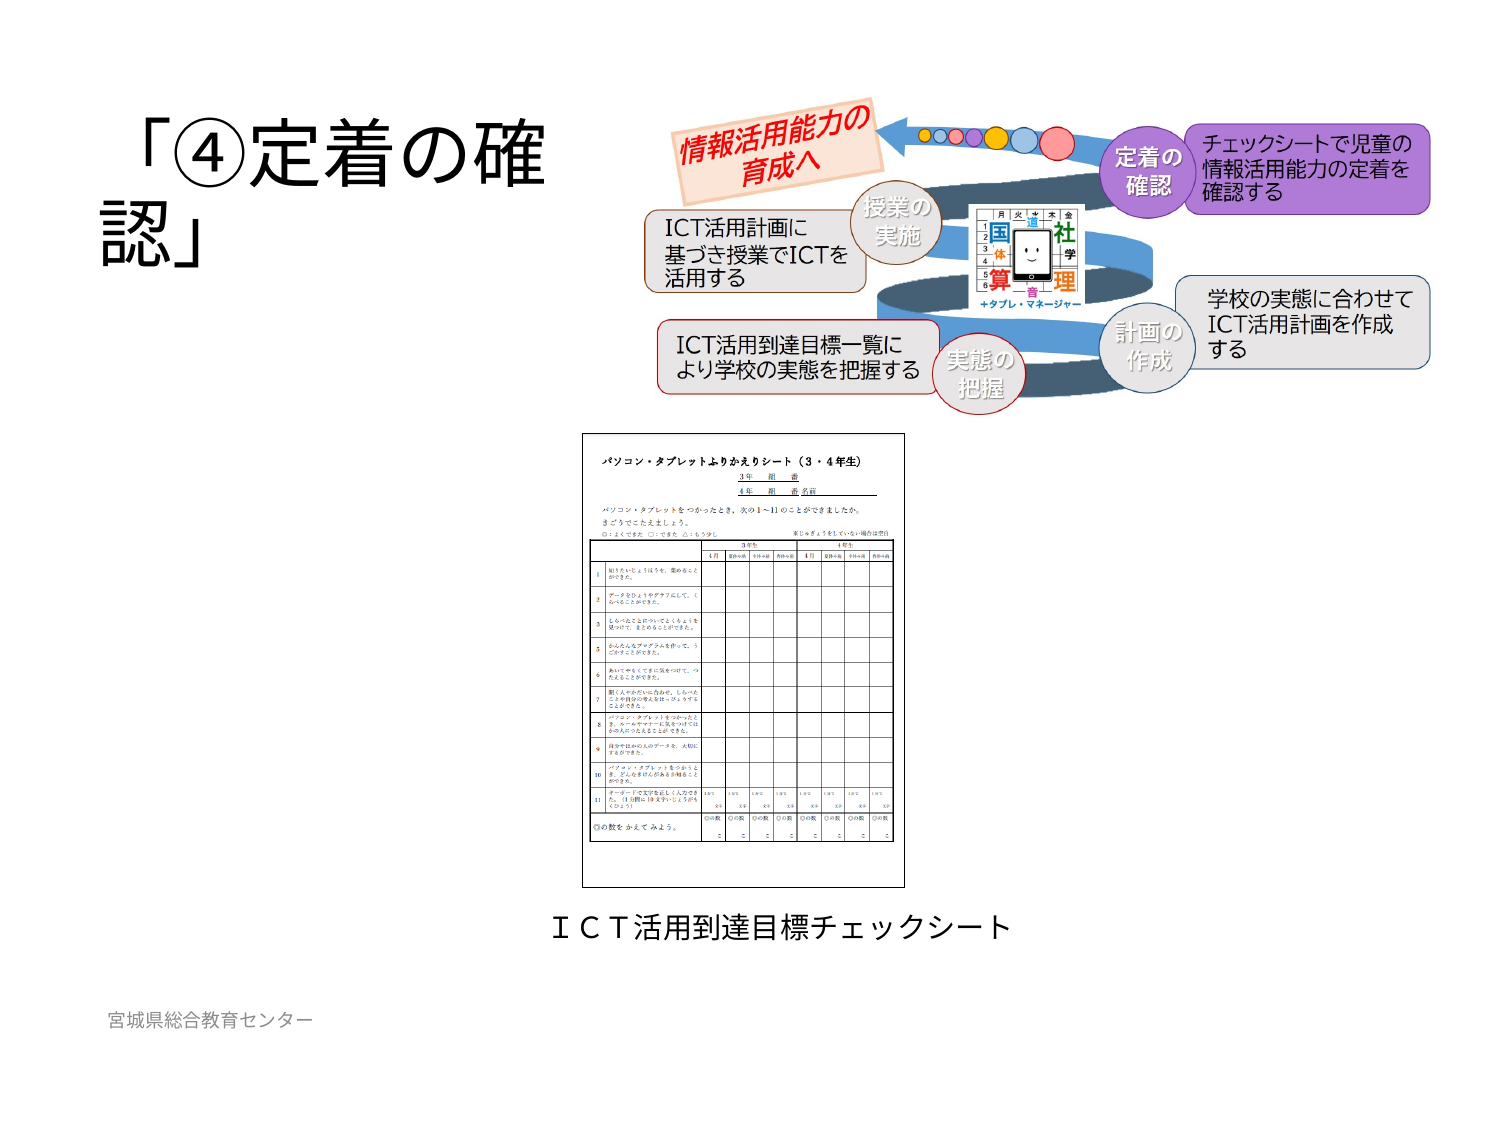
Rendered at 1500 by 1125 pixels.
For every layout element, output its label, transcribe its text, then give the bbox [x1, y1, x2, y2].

text_box 「④定着の確認」 [83, 108, 644, 250]
text_box ＩＣＴ活用到達目標チェックシート [531, 901, 1042, 952]
text_box 宮城県総合教育センター [92, 990, 877, 1050]
picture [582, 433, 905, 888]
picture [644, 84, 1457, 420]
